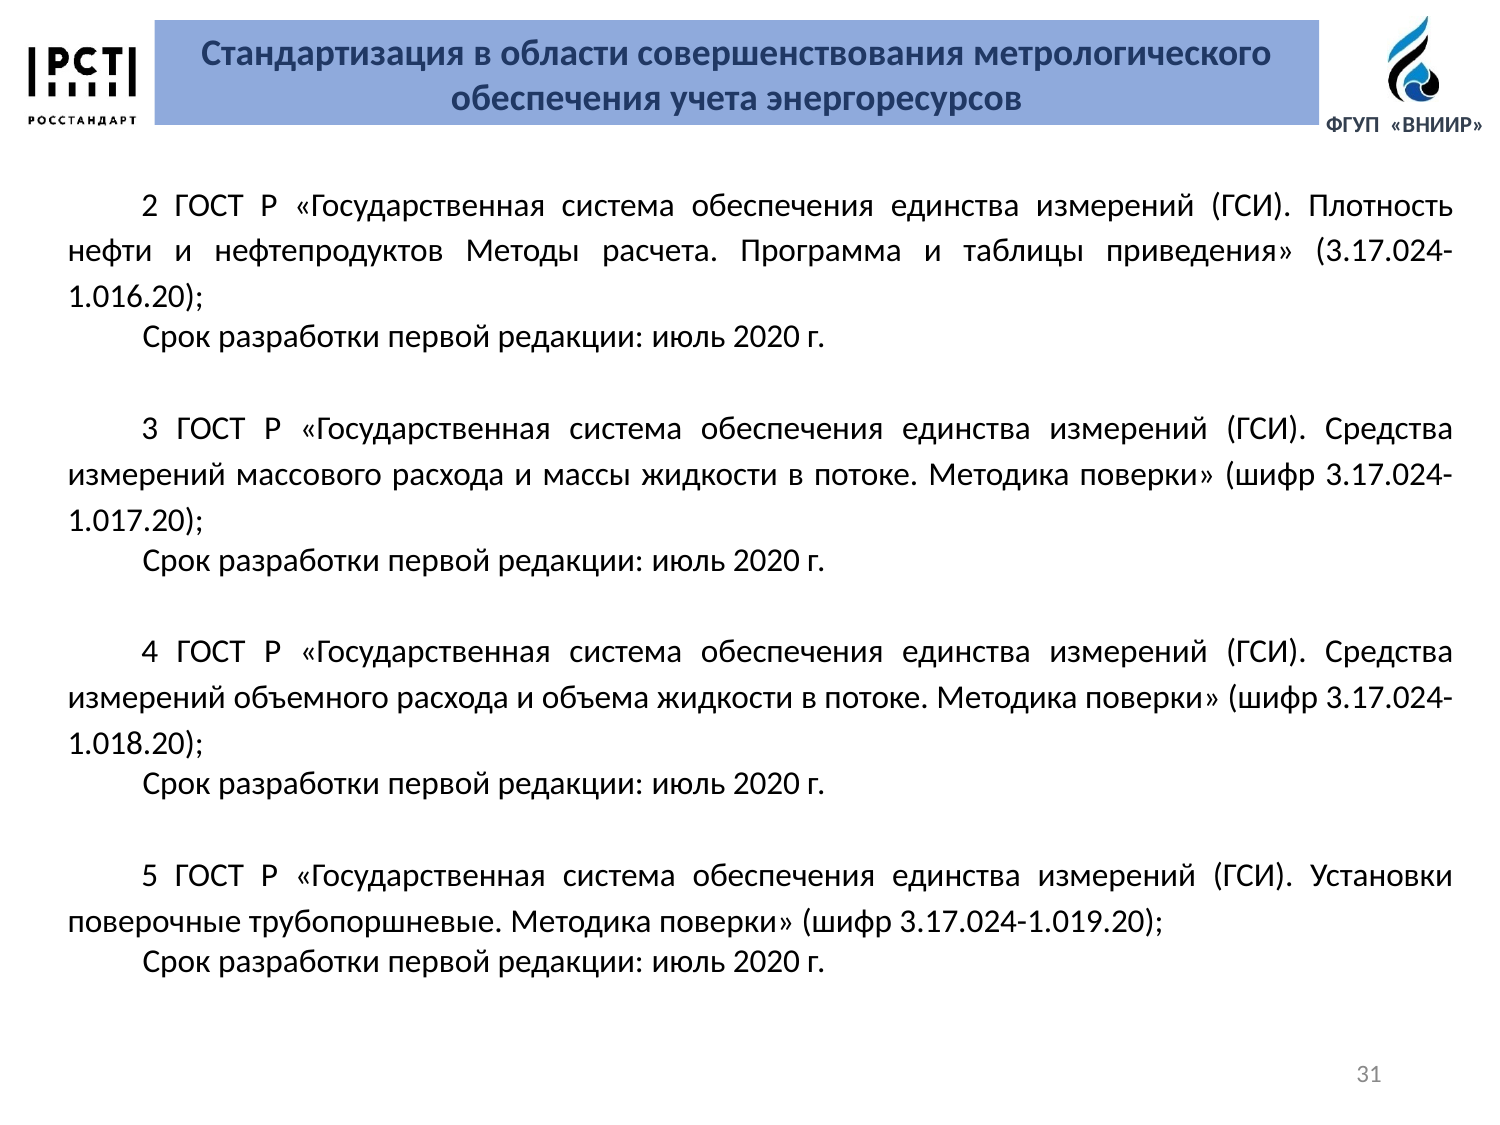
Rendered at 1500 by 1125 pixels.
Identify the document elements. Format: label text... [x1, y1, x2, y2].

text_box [1311, 16, 1500, 145]
text_box 2 ГОСТ Р «Государственная система обеспечения единства измерений (ГСИ). Плотность нефти и нефтепродуктов Методы расчета. Программа и таблицы приведения» (3.17.024-1.016.20); Срок разработки первой редакции: июль 2020 г. 3 ГОСТ Р «Государственная система обеспечения единства измерений (ГСИ). Средства измерений массового расхода и массы жидкости в потоке. Методика поверки» (шифр 3.17.024-1.017.20); Срок разработки первой редакции: июль 2020 г. 4 ГОСТ Р «Государственная система обеспечения единства измерений (ГСИ). Средства измерений объемного расхода и объема жидкости в потоке. Методика поверки» (шифр 3.17.024-1.018.20); Срок разработки первой редакции: июль 2020 г. 5 ГОСТ Р «Государственная система обеспечения единства измерений (ГСИ). Установки поверочные трубопоршневые. Методика поверки» (шифр 3.17.024-1.019.20); Срок разработки первой редакции: июль 2020 г. [52, 169, 1470, 1032]
slide_number 31 [1059, 1042, 1397, 1103]
picture [0, 0, 163, 170]
text_box Стандартизация в области совершенствования метрологического обеспечения учета энергоресурсов [163, 20, 1311, 125]
